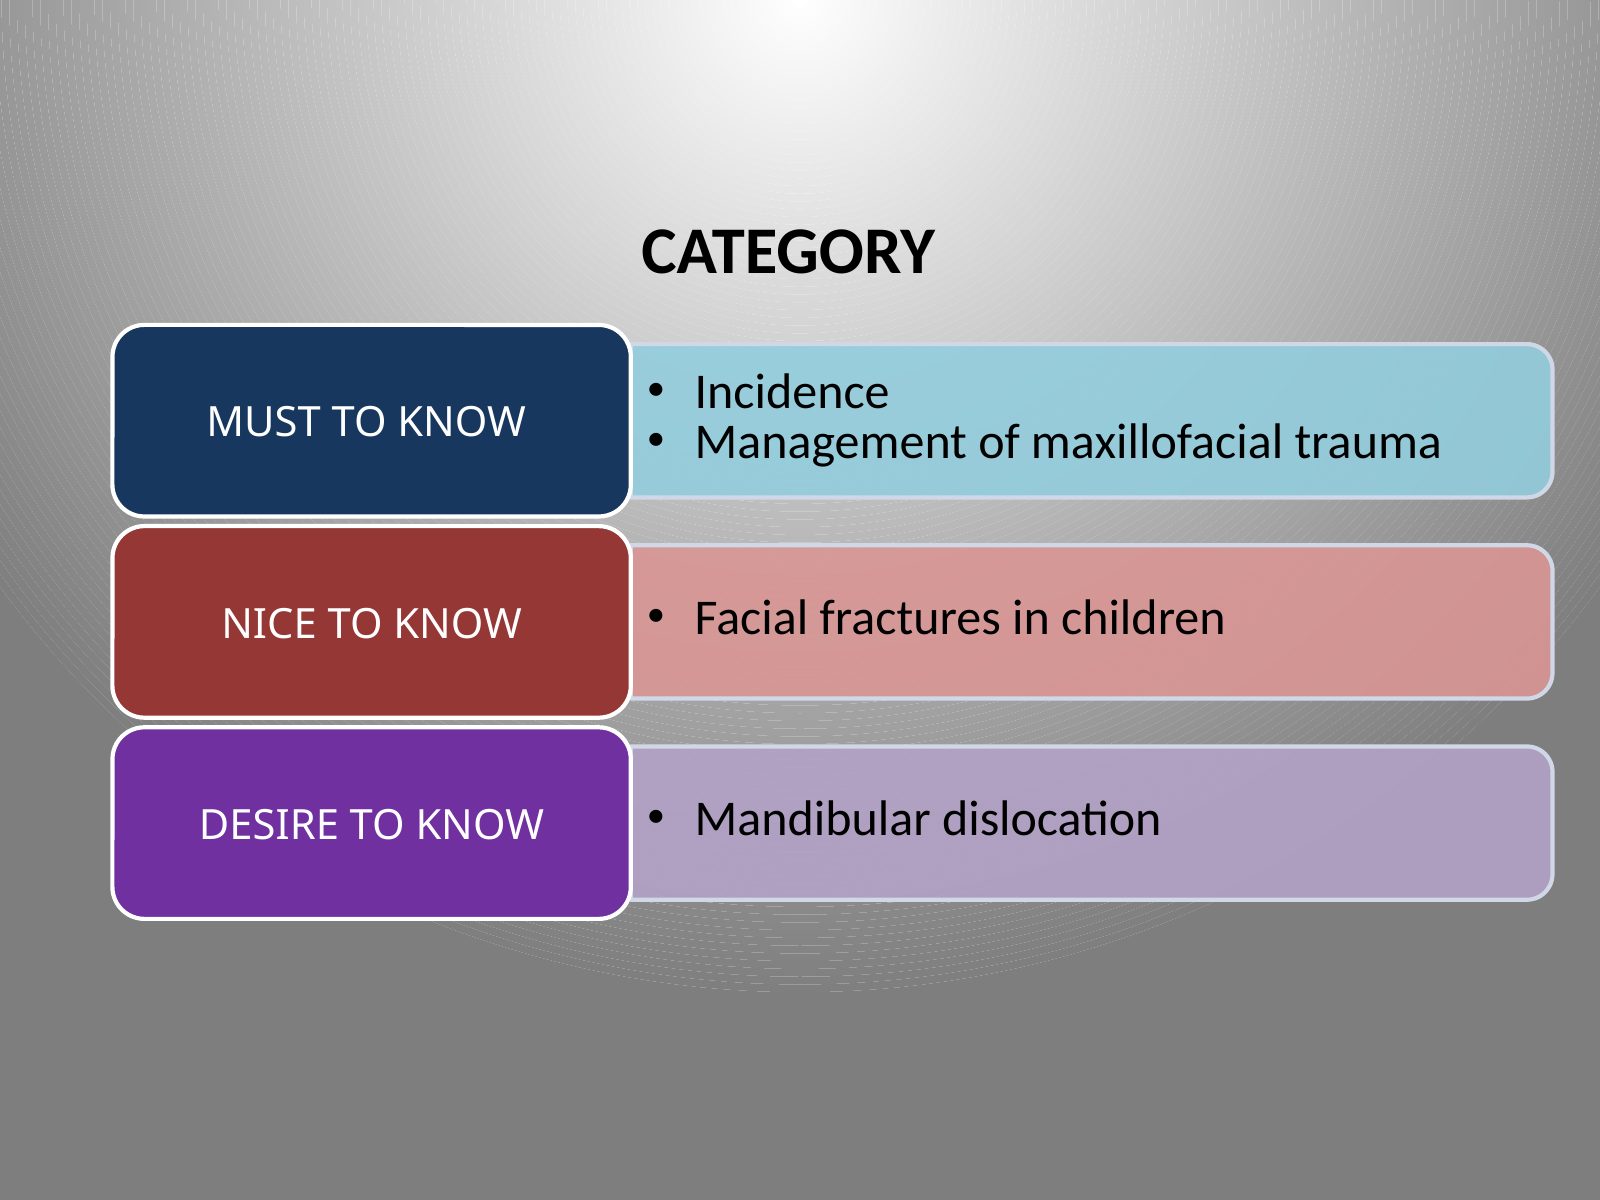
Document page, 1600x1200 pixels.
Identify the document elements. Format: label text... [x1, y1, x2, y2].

text_box CATEGORY [626, 199, 950, 295]
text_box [112, 324, 1553, 920]
